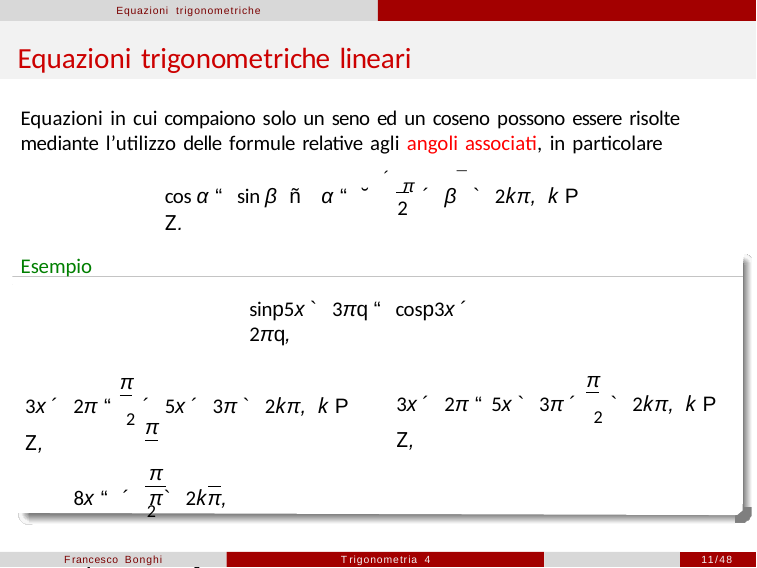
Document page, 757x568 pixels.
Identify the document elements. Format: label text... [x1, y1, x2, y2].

text_box [744, 254, 752, 265]
slide_number Trigonometria 4 [338, 552, 433, 568]
text_box 3x ´ 2π “ 2 ´ 5x ´ 3π ` 2kπ, k P Z, 8x “ ´ 2 ` 2kπ, x “ ´ 16 ` k 4 . [23, 382, 362, 551]
text_box [544, 551, 680, 567]
text_box [362, 514, 736, 524]
text_box [680, 551, 756, 567]
text_box π [584, 366, 601, 392]
text_box [744, 265, 752, 507]
text_box 3x ´ 2π “5x ` 3π ´ 2 ` 2kπ, k P Z, [394, 380, 733, 452]
footer Francesco Bonghi [62, 552, 165, 568]
text_box Esempio sinp5x ` 3πq “ cosp3x ´ 2πq, [18, 252, 509, 346]
text_box π [117, 368, 134, 394]
text_box [226, 551, 544, 567]
text_box [736, 507, 752, 524]
text_box [0, 551, 226, 567]
text_box [0, 0, 756, 551]
text_box [12, 283, 743, 516]
text_box π [143, 414, 160, 439]
text_box π π [147, 459, 222, 510]
text_box 11/48 [699, 552, 737, 566]
